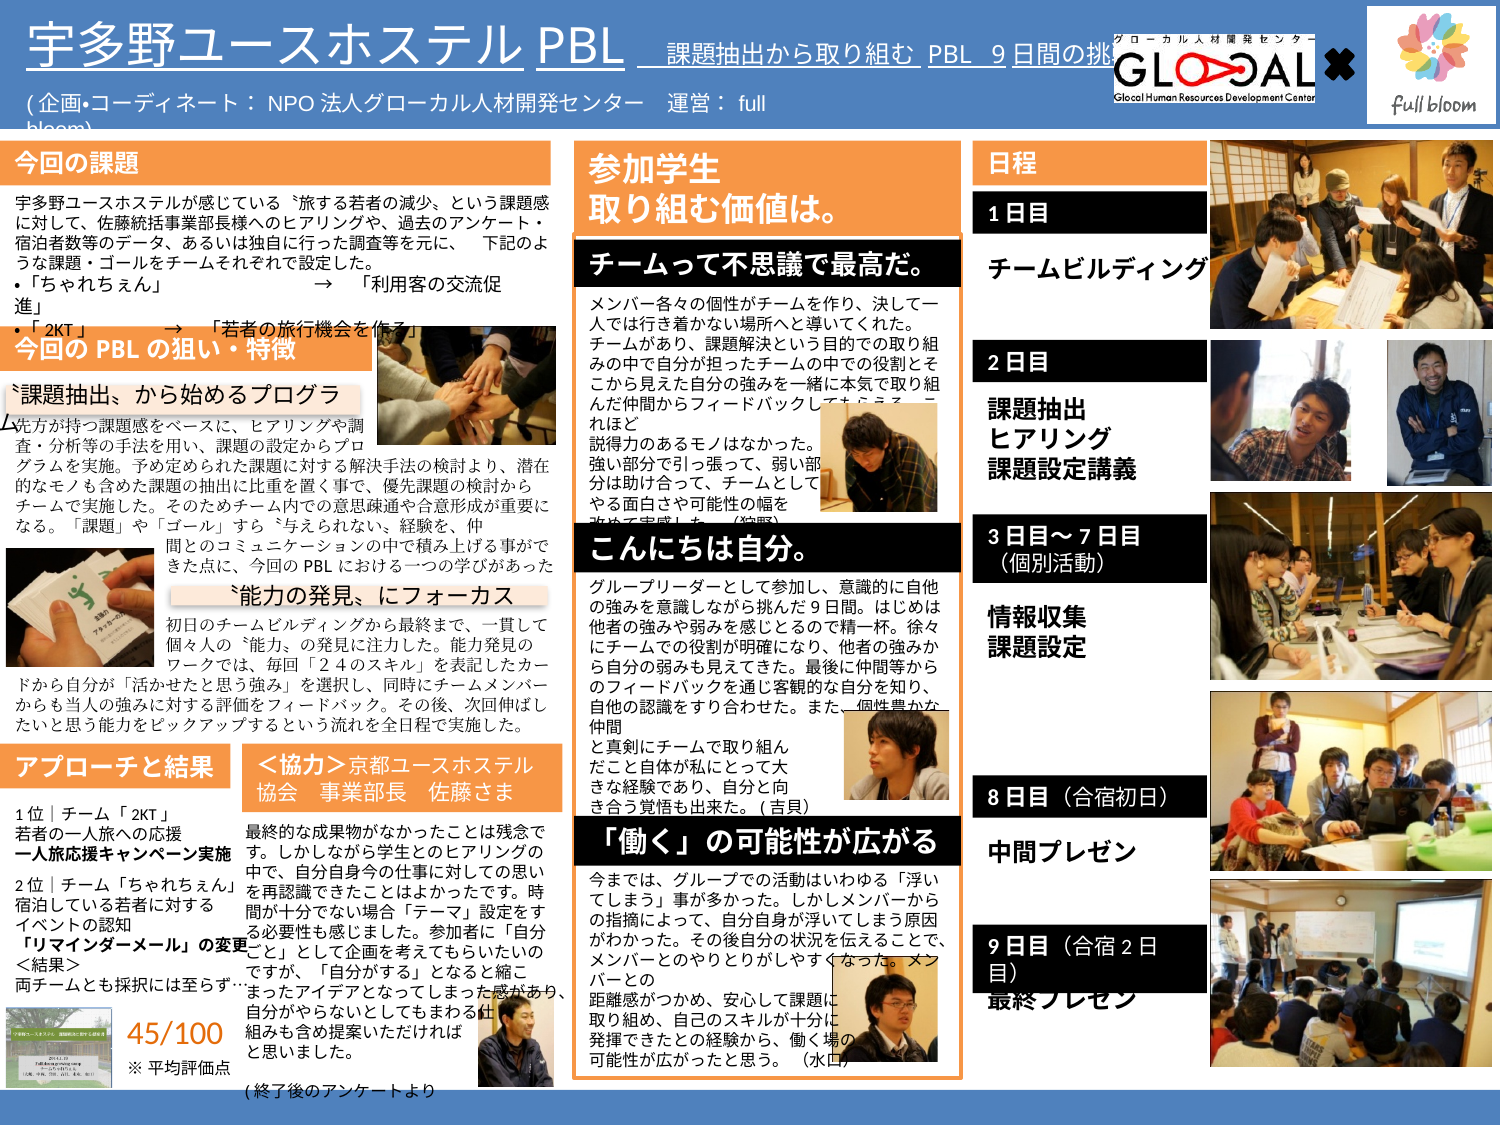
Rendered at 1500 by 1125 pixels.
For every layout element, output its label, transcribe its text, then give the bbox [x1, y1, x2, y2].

text_box (企画・コーディネート：NPO法人グローカル人材開発センター 運営：full bloom) [11, 81, 786, 150]
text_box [573, 522, 962, 808]
text_box [0, 0, 1500, 131]
text_box ＜結果＞ 両チームとも採択には至らず… [0, 947, 230, 1003]
picture [1210, 878, 1493, 1067]
text_box アプローチと結果 [0, 743, 231, 789]
text_box 1日目 [972, 191, 1205, 234]
text_box 〝能力の発見〟にフォーカス [171, 574, 561, 607]
text_box 初日のチームビルディングから最終まで、一貫して 個々人の〝能力〟の発見に注力した。能力発見の ワークでは、毎回「２４のスキル」を表記したカードから自分が「活かせたと思う強み」を選択し、同時にチームメンバーからも当人の強みに対する評価をフィードバック。その後、次回伸ばしたいと思う能力をピックアップするという流れを全日程で実施した。 [0, 607, 567, 743]
text_box ※平均評価点 [118, 1050, 254, 1086]
text_box 今回の課題 [0, 140, 551, 185]
text_box 宇多野ユースホステルが感じている〝旅する若者の減少〟という課題感に対して、佐藤統括事業部長様へのヒアリングや、過去のアンケート・宿泊者数等のデータ、あるいは独自に行った調査等を元に、 下記のような課題・ゴールをチームそれぞれで設定した。 [0, 185, 573, 281]
picture [1210, 140, 1493, 329]
picture [5, 1007, 113, 1089]
text_box 1位｜チーム「2KT」 若者の一人旅への応援 一人旅応援キャンペーン実施 [0, 796, 293, 871]
picture [1210, 339, 1352, 481]
text_box 2日目 [972, 339, 1207, 383]
picture [477, 991, 555, 1087]
text_box [0, 1088, 1500, 1125]
text_box 最終的な成果物がなかったことは残念です。しかしながら学生とのヒアリングの中で、自分自身今の仕事に対しての思いを再認識できたことはよかったです。時間が十分でない場合「テーマ」設定をする必要性も感じました。参加者に「自分ごと」として企画を考えてもらいたいのですが、「自分がする」となると縮こまったアイデアとなってしまった感があり、自分がやらないとしてもまわる仕 組みも含め提案いただければ と思いました。 (終了後のアンケートより [230, 814, 575, 1109]
text_box 9日目（合宿2日目） [972, 924, 1205, 975]
text_box 「働く」の可能性が広がる [575, 815, 961, 866]
text_box ・「ちゃれちぇん」 → 「利用客の交流促進」 ・「2KT」 → 「若者の旅行機会を作る」 [0, 281, 551, 348]
picture [831, 956, 938, 1063]
text_box 最終プレゼン [972, 975, 1205, 1021]
text_box 今までは、グループでの活動はいわゆる「浮いてしまう」事が多かった。しかしメンバーからの指摘によって、自分自身が浮いてしまう原因がわかった。その後自分の状況を伝えることで、メンバーとのやりとりがしやすくなった。メンバーとの 距離感がつかめ、安心して課題に 取り組め、自己のスキルが十分に 発揮できたとの経験から、働く場の 可能性が広がったと思う。 （水口） [575, 866, 961, 1097]
picture [1367, 6, 1496, 125]
text_box 宇多野ユースホステルPBL 課題抽出から取り組む PBL 9日間の挑戦 [11, 6, 1301, 81]
text_box 〝課題抽出〟から始めるプログラム [0, 373, 366, 444]
text_box 課題抽出 ヒアリング 課題設定講義 [972, 386, 1214, 491]
picture [5, 548, 155, 667]
text_box 2位｜チーム「ちゃれちぇん」 宿泊している若者に対する イベントの認知 「リマインダーメール」の変更 [0, 871, 230, 947]
text_box チームって不思議で最高だ。 [574, 239, 961, 287]
text_box 8日目（合宿初日） [972, 775, 1205, 818]
text_box チームビルディング [972, 246, 1205, 291]
text_box 3日目～7日目 （個別活動） [972, 514, 1205, 583]
text_box 45/100 [112, 1003, 242, 1050]
text_box 今回のPBLの狙い・特徴 [0, 348, 372, 371]
picture [820, 403, 938, 512]
text_box ＜協力＞京都ユースホステル協会 事業部長 佐藤さま [242, 743, 563, 813]
text_box 参加学生 取り組む価値は。 [574, 140, 961, 232]
picture [1210, 492, 1493, 680]
picture [1113, 34, 1316, 103]
text_box [572, 232, 963, 523]
text_box 中間プレゼン [972, 828, 1206, 874]
text_box 情報収集 課題設定 [972, 594, 1205, 669]
text_box 日程 [972, 140, 1207, 186]
picture [377, 325, 556, 445]
text_box 先方が持つ課題感をベースに、ヒアリングや調 査・分析等の手法を用い、課題の設定からプロ グラムを実施。予め定められた課題に対する解決手法の検討より、潜在的なモノも含めた課題の抽出に比重を置く事で、優先課題の検討からチームで実施した。そのためチーム内での意思疎通や合意形成が重要になる。「課題」や「ゴール」すら〝与えられない〟経験を、仲 間とのコミュニケーションの中で積み上げる事がで きた点に、今回のPBLにおける一つの学びがあった [0, 408, 572, 584]
picture [1386, 339, 1493, 486]
picture [1210, 691, 1493, 872]
text_box [1324, 48, 1355, 81]
text_box メンバー各々の個性がチームを作り、決して一人では行き着かない場所へと導いてくれた。チームがあり、課題解決という目的での取り組みの中で自分が担ったチームの中での役割とそこから見えた自分の強みを一緒に本気で取り組んだ仲間からフィードバックしてもらえる。これほど 説得力のあるモノはなかった。 強い部分で引っ張って、弱い部 分は助け合って、チームとして やる面白さや可能性の幅を 改めて実感した。（狩野） [574, 287, 961, 522]
